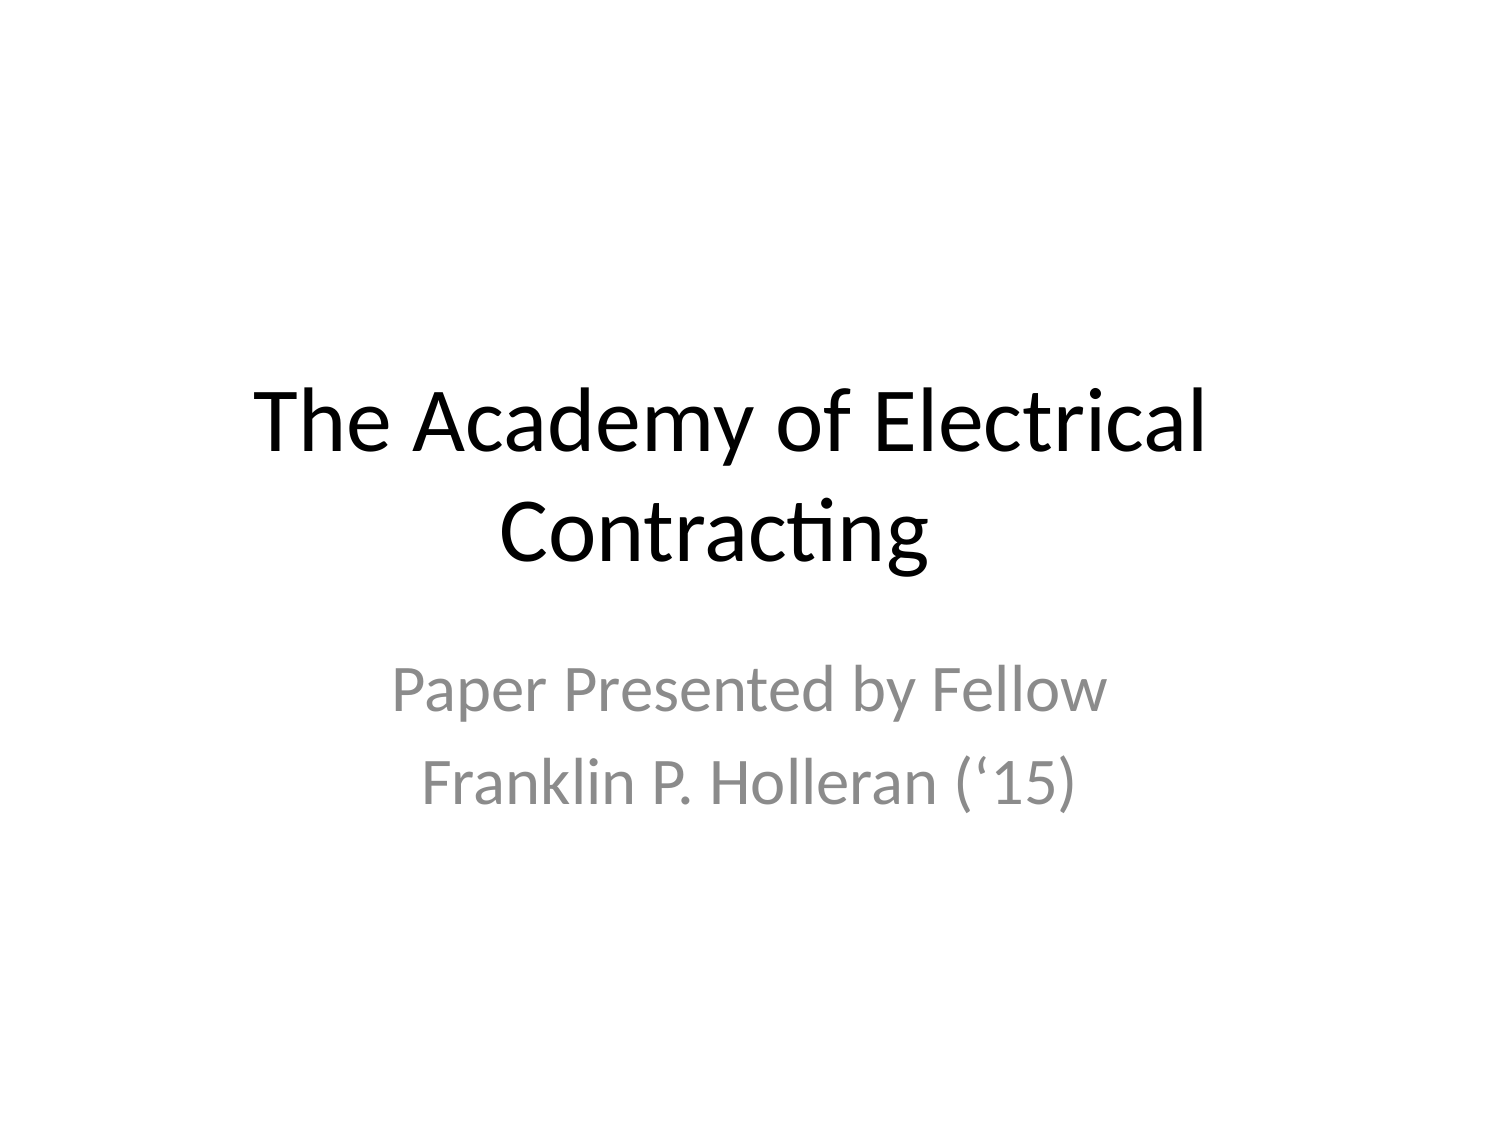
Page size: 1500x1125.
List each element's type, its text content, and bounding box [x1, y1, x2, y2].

title The Academy of Electrical Contracting [112, 349, 1388, 591]
subtitle Paper Presented by Fellow Franklin P. Holleran (‘15) [225, 637, 1275, 925]
